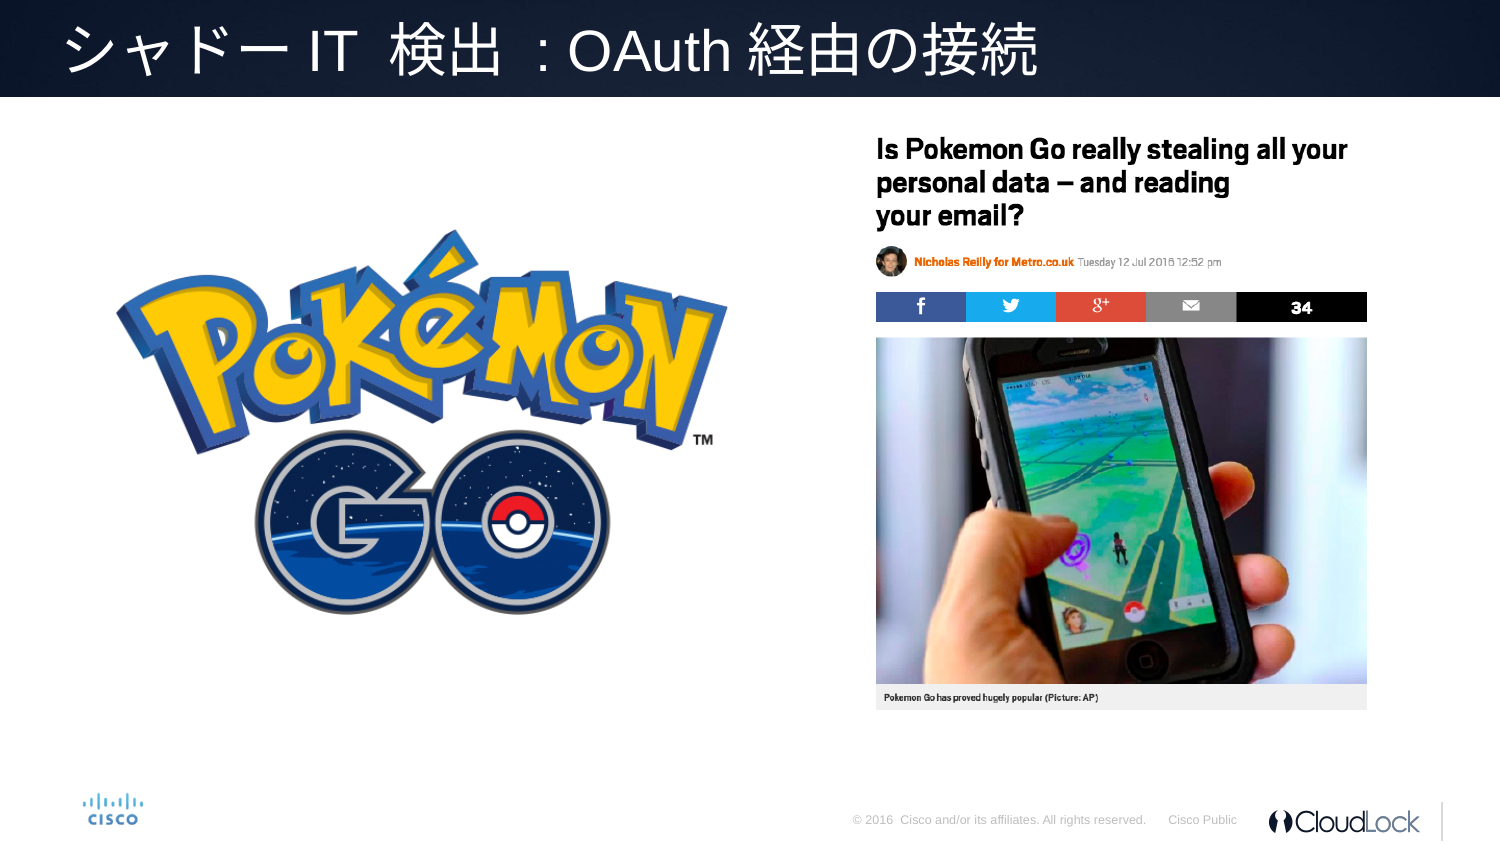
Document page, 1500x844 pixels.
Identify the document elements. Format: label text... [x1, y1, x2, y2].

picture [116, 229, 749, 615]
picture [77, 787, 149, 832]
picture [1269, 810, 1420, 833]
picture [0, 0, 1500, 97]
title シャドーIT 検出 : OAuth経由の接続 [45, 7, 1396, 90]
picture [0, 125, 1499, 728]
